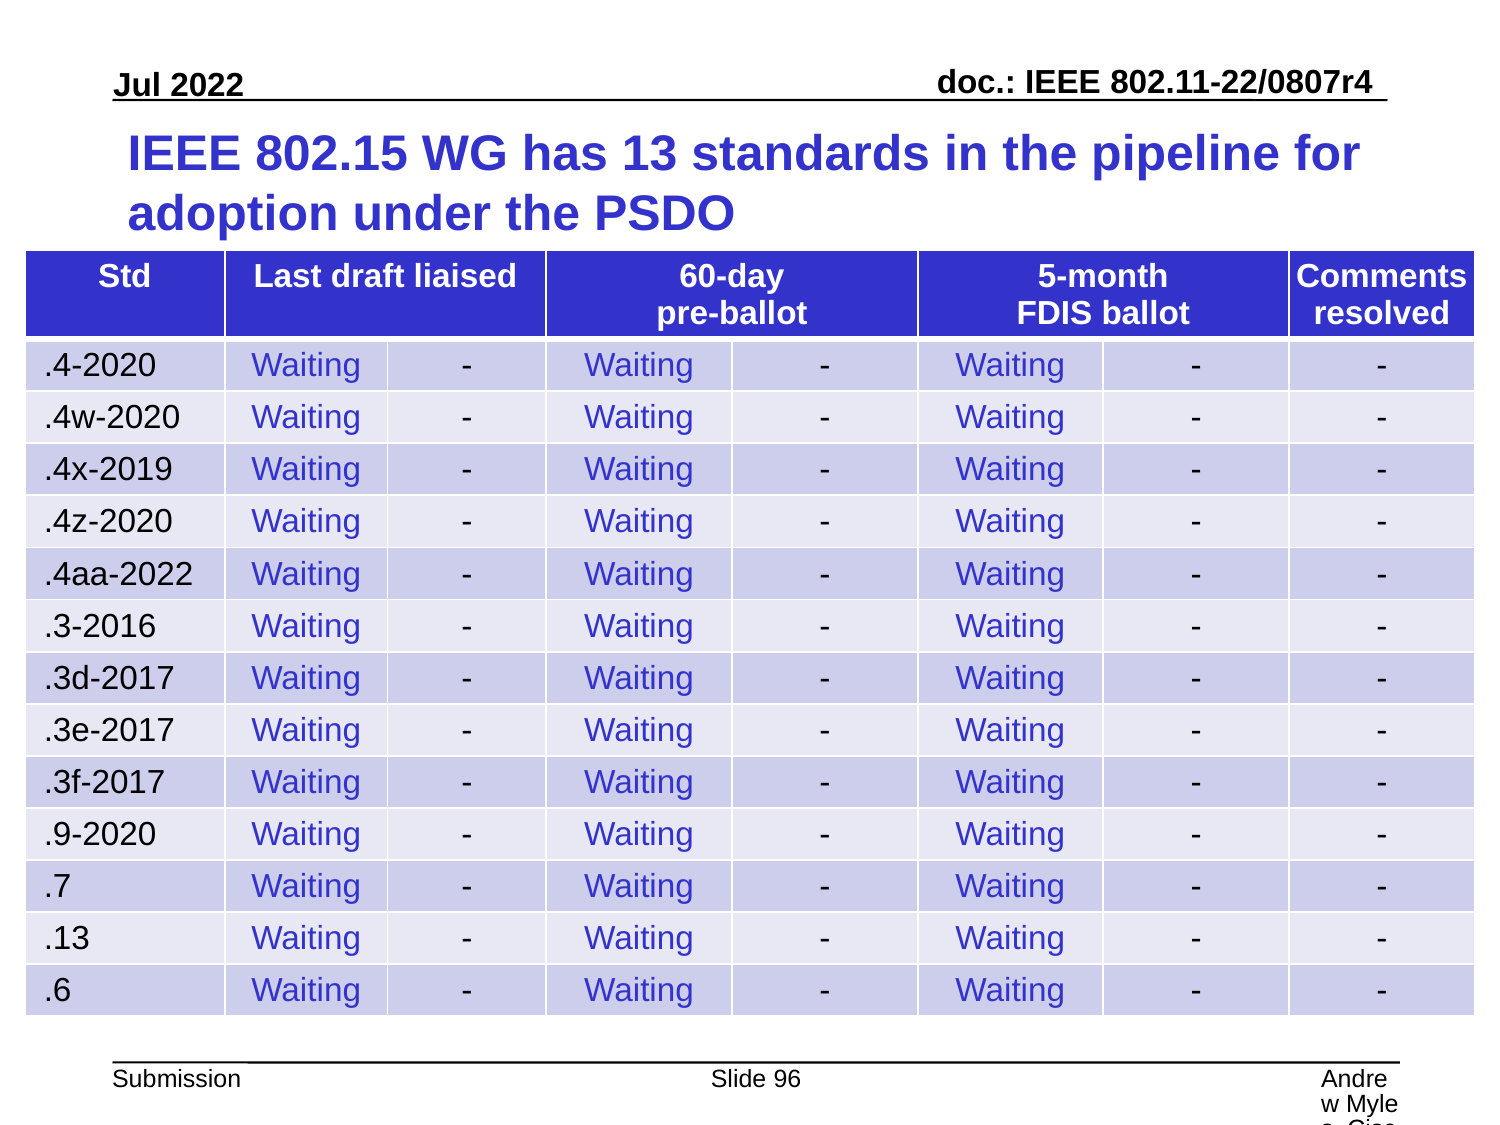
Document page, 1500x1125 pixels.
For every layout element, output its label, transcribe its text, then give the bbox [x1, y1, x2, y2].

table_cell Waiting [226, 342, 387, 390]
table_cell Waiting [226, 444, 387, 494]
table_cell Waiting [226, 965, 387, 1015]
table_cell - [388, 342, 545, 390]
table_header 60-day pre-ballot [547, 251, 917, 336]
table_cell - [733, 809, 917, 859]
table_cell - [388, 757, 545, 807]
table_cell .3d-2017 [26, 653, 224, 703]
table_cell - [1104, 600, 1288, 651]
table_header 5-month FDIS ballot [919, 251, 1288, 336]
table_cell - [1290, 548, 1474, 599]
table_cell Waiting [919, 342, 1102, 390]
table_cell Waiting [226, 705, 387, 755]
table_cell - [1290, 757, 1474, 807]
table_cell - [733, 861, 917, 911]
table_cell - [388, 496, 545, 547]
table_cell - [1104, 913, 1288, 963]
table_cell Waiting [226, 757, 387, 807]
table_cell - [1104, 861, 1288, 911]
table_cell Waiting [547, 392, 731, 442]
table_cell Waiting [547, 496, 731, 547]
table_cell - [1104, 548, 1288, 599]
table_cell - [733, 600, 917, 651]
table_cell - [1290, 965, 1474, 1015]
table_cell .4-2020 [26, 342, 224, 390]
table_cell - [1290, 444, 1474, 494]
table_cell .4x-2019 [26, 444, 224, 494]
table_cell - [733, 444, 917, 494]
table_cell Waiting [919, 548, 1102, 599]
table_cell - [1104, 809, 1288, 859]
table_cell - [1104, 342, 1288, 390]
table_cell Waiting [547, 705, 731, 755]
table_cell - [1290, 653, 1474, 703]
table_cell Waiting [226, 548, 387, 599]
table_cell - [733, 392, 917, 442]
table_cell - [1104, 496, 1288, 547]
table_cell - [388, 809, 545, 859]
table_cell Waiting [919, 757, 1102, 807]
table_cell - [1290, 705, 1474, 755]
table_cell - [733, 757, 917, 807]
table_cell Waiting [226, 861, 387, 911]
table_cell .6 [26, 965, 224, 1015]
table_cell Waiting [919, 809, 1102, 859]
table_cell - [733, 965, 917, 1015]
table_cell Waiting [226, 600, 387, 651]
table_cell Waiting [547, 600, 731, 651]
table_cell Waiting [226, 496, 387, 547]
table_cell Waiting [547, 965, 731, 1015]
table_header Last draft liaised [226, 251, 545, 336]
table_cell Waiting [547, 444, 731, 494]
table_cell - [1290, 600, 1474, 651]
table_cell Waiting [547, 548, 731, 599]
table_cell Waiting [547, 809, 731, 859]
table_header Comments resolved [1290, 251, 1474, 336]
table_cell Waiting [919, 496, 1102, 547]
table_cell - [388, 600, 545, 651]
table_cell - [388, 861, 545, 911]
table_cell - [1104, 392, 1288, 442]
table_cell .4w-2020 [26, 392, 224, 442]
table_cell .3-2016 [26, 600, 224, 651]
table_cell - [1104, 705, 1288, 755]
table_cell Waiting [226, 653, 387, 703]
table_cell Waiting [919, 392, 1102, 442]
table_cell Waiting [919, 965, 1102, 1015]
table_cell .3e-2017 [26, 705, 224, 755]
table_cell .3f-2017 [26, 757, 224, 807]
table_header Std [26, 251, 224, 336]
table_cell - [1290, 861, 1474, 911]
table_cell Waiting [919, 444, 1102, 494]
table_cell Waiting [919, 913, 1102, 963]
footer Andrew Myles, Cisco [1320, 1061, 1402, 1093]
table_cell - [388, 913, 545, 963]
table_cell - [388, 392, 545, 442]
table_cell - [1290, 809, 1474, 859]
table_cell - [733, 913, 917, 963]
table_cell Waiting [919, 861, 1102, 911]
table_cell - [1104, 965, 1288, 1015]
table_cell - [1290, 496, 1474, 547]
table_cell - [1104, 757, 1288, 807]
table_cell Waiting [919, 600, 1102, 651]
table_cell - [388, 548, 545, 599]
table_cell Waiting [226, 809, 387, 859]
title IEEE 802.15 WG has 13 standards in the pipeline for adoption under the PSDO [112, 112, 1388, 249]
table_cell - [733, 705, 917, 755]
table_cell - [388, 705, 545, 755]
table_cell - [1290, 342, 1474, 390]
table_cell - [1290, 913, 1474, 963]
table_cell Waiting [226, 392, 387, 442]
table_cell - [1290, 392, 1474, 442]
table_cell .4z-2020 [26, 496, 224, 547]
table_cell - [733, 496, 917, 547]
slide_number Slide 96 [709, 1061, 803, 1093]
table_cell - [733, 653, 917, 703]
table_cell .7 [26, 861, 224, 911]
table_cell Waiting [547, 913, 731, 963]
table_cell Waiting [226, 913, 387, 963]
table_cell .9-2020 [26, 809, 224, 859]
table_cell - [1104, 444, 1288, 494]
table_cell - [733, 342, 917, 390]
table_cell - [388, 444, 545, 494]
table_cell Waiting [919, 653, 1102, 703]
table_cell - [1104, 653, 1288, 703]
table_cell .4aa-2022 [26, 548, 224, 599]
table_cell Waiting [547, 342, 731, 390]
table_cell .13 [26, 913, 224, 963]
table_cell Waiting [547, 861, 731, 911]
table_cell - [388, 653, 545, 703]
table_cell Waiting [919, 705, 1102, 755]
table_cell Waiting [547, 653, 731, 703]
table_cell - [733, 548, 917, 599]
table_cell Waiting [547, 757, 731, 807]
table_cell - [388, 965, 545, 1015]
